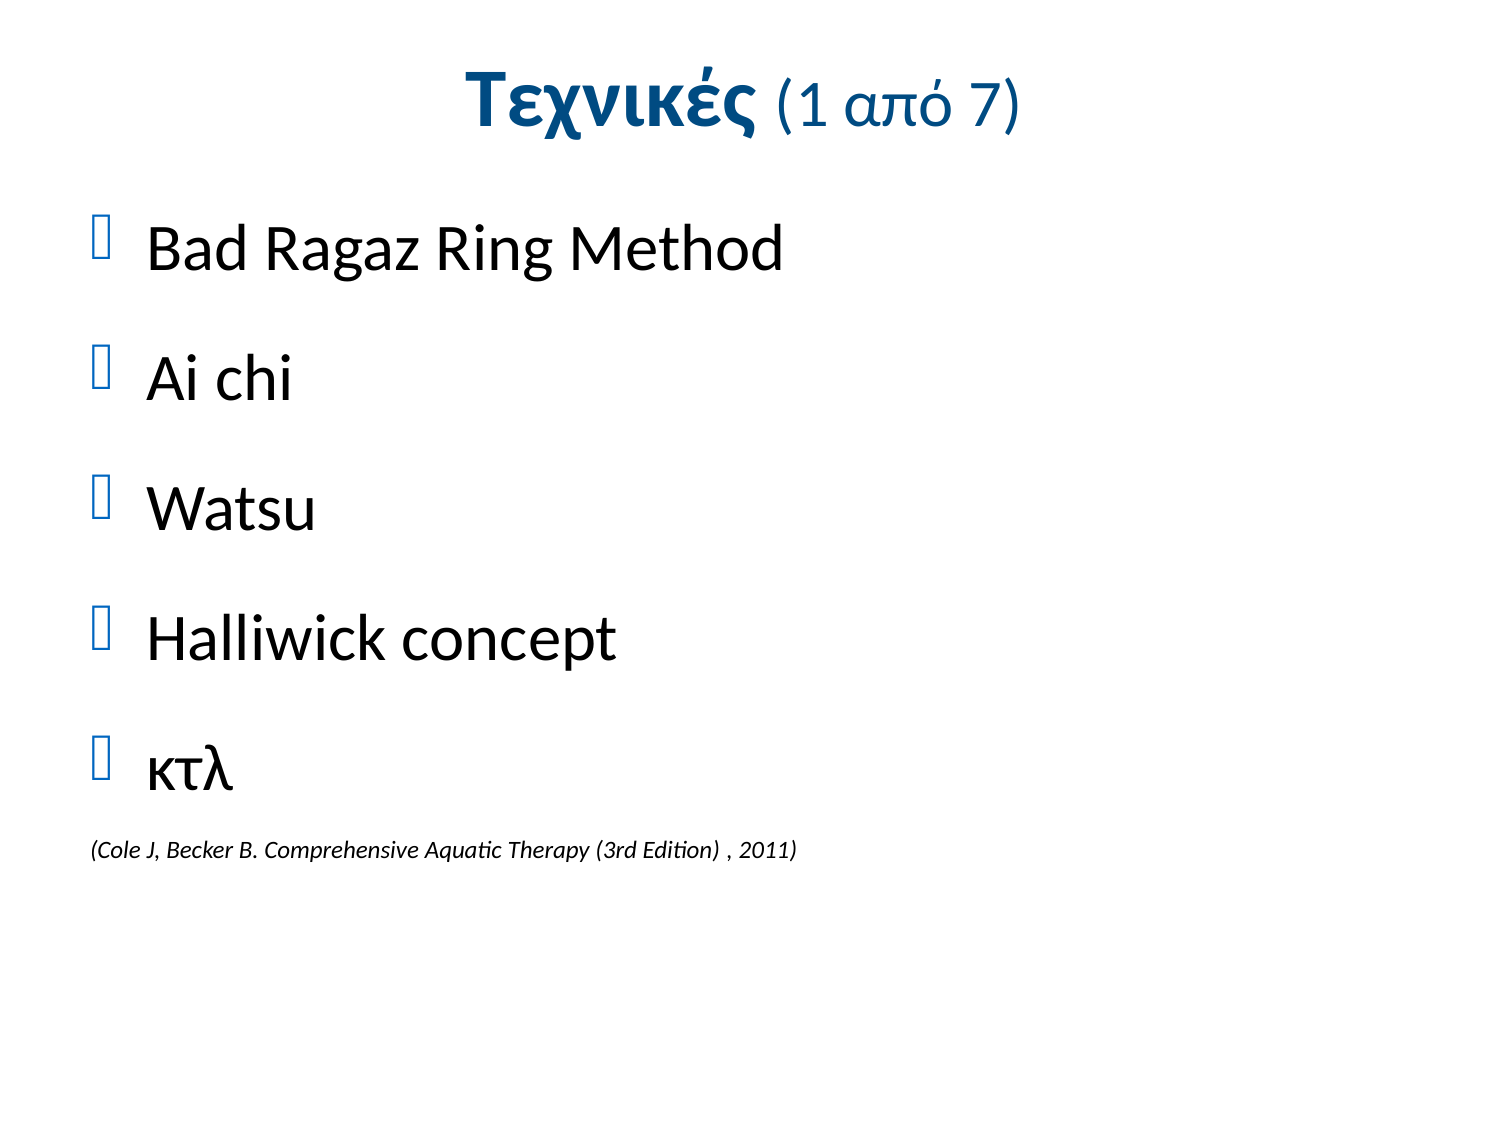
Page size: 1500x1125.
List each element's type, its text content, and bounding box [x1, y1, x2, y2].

list Bad Ragaz Ring Method Ai chi Watsu Halliwick concept κτλ (Cole J, Becker B. Comprehensive Aquatic Therapy (3rd Edition) , 2011) [75, 196, 1425, 1024]
title Τεχνικές (1 από 7) [76, 19, 1427, 169]
